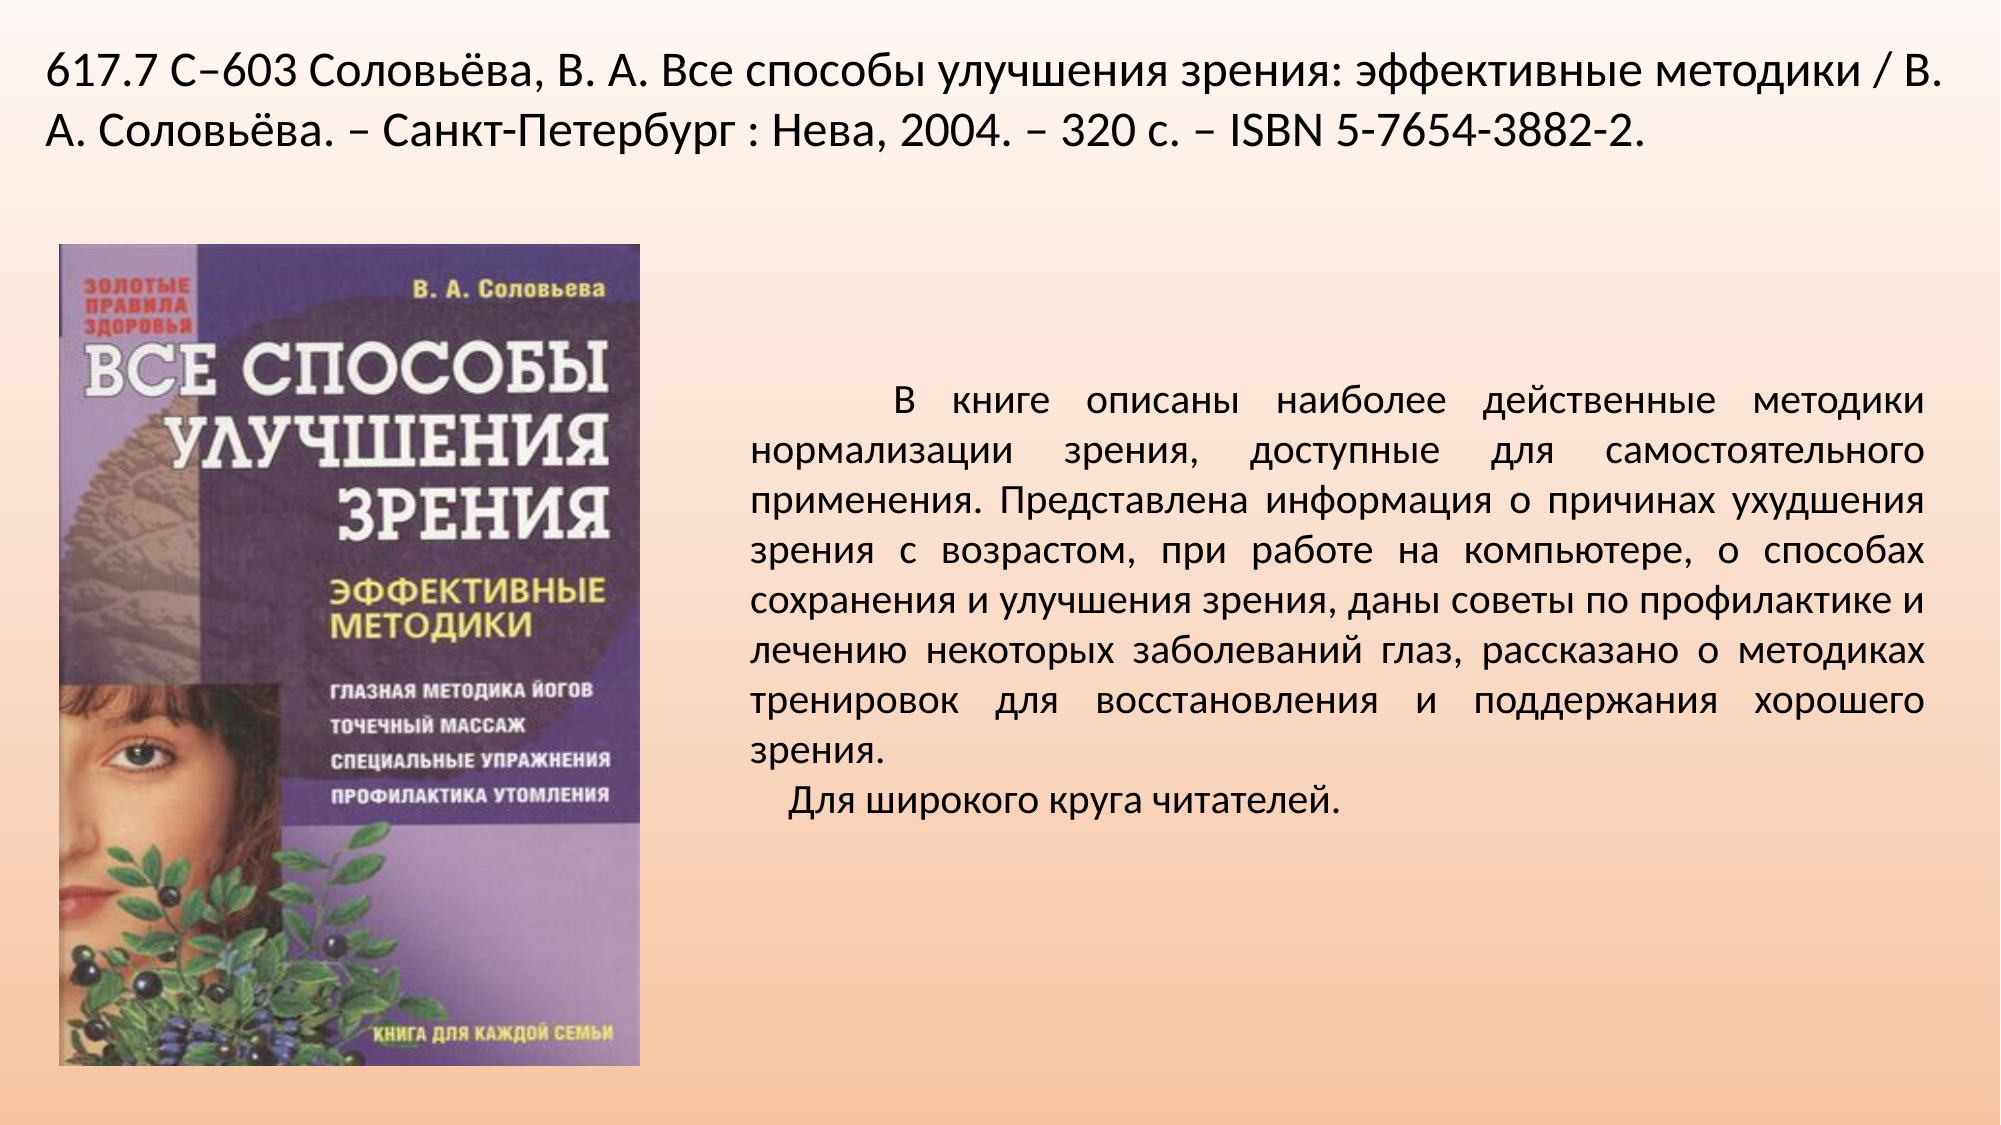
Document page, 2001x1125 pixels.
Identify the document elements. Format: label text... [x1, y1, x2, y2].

text_box 617.7 С–603 Соловьёва, В. А. Все способы улучшения зрения: эффективные методики / В. А. Соловьёва. – Санкт-Петербург : Нева, 2004. – 320 с. – ISBN 5-7654-3882-2. [30, 29, 1974, 164]
picture [59, 244, 640, 1066]
text_box В книге описаны наиболее действенные методики нормализации зрения, доступные для самостоятельного применения. Представлена информация о причинах ухудшения зрения с возрастом, при работе на компьютере, о способах сохранения и улучшения зрения, даны советы по профилактике и лечению некоторых заболеваний глаз, рассказано о методиках тренировок для восстановления и поддержания хорошего зрения. Для широкого круга читателей. [735, 364, 1941, 829]
